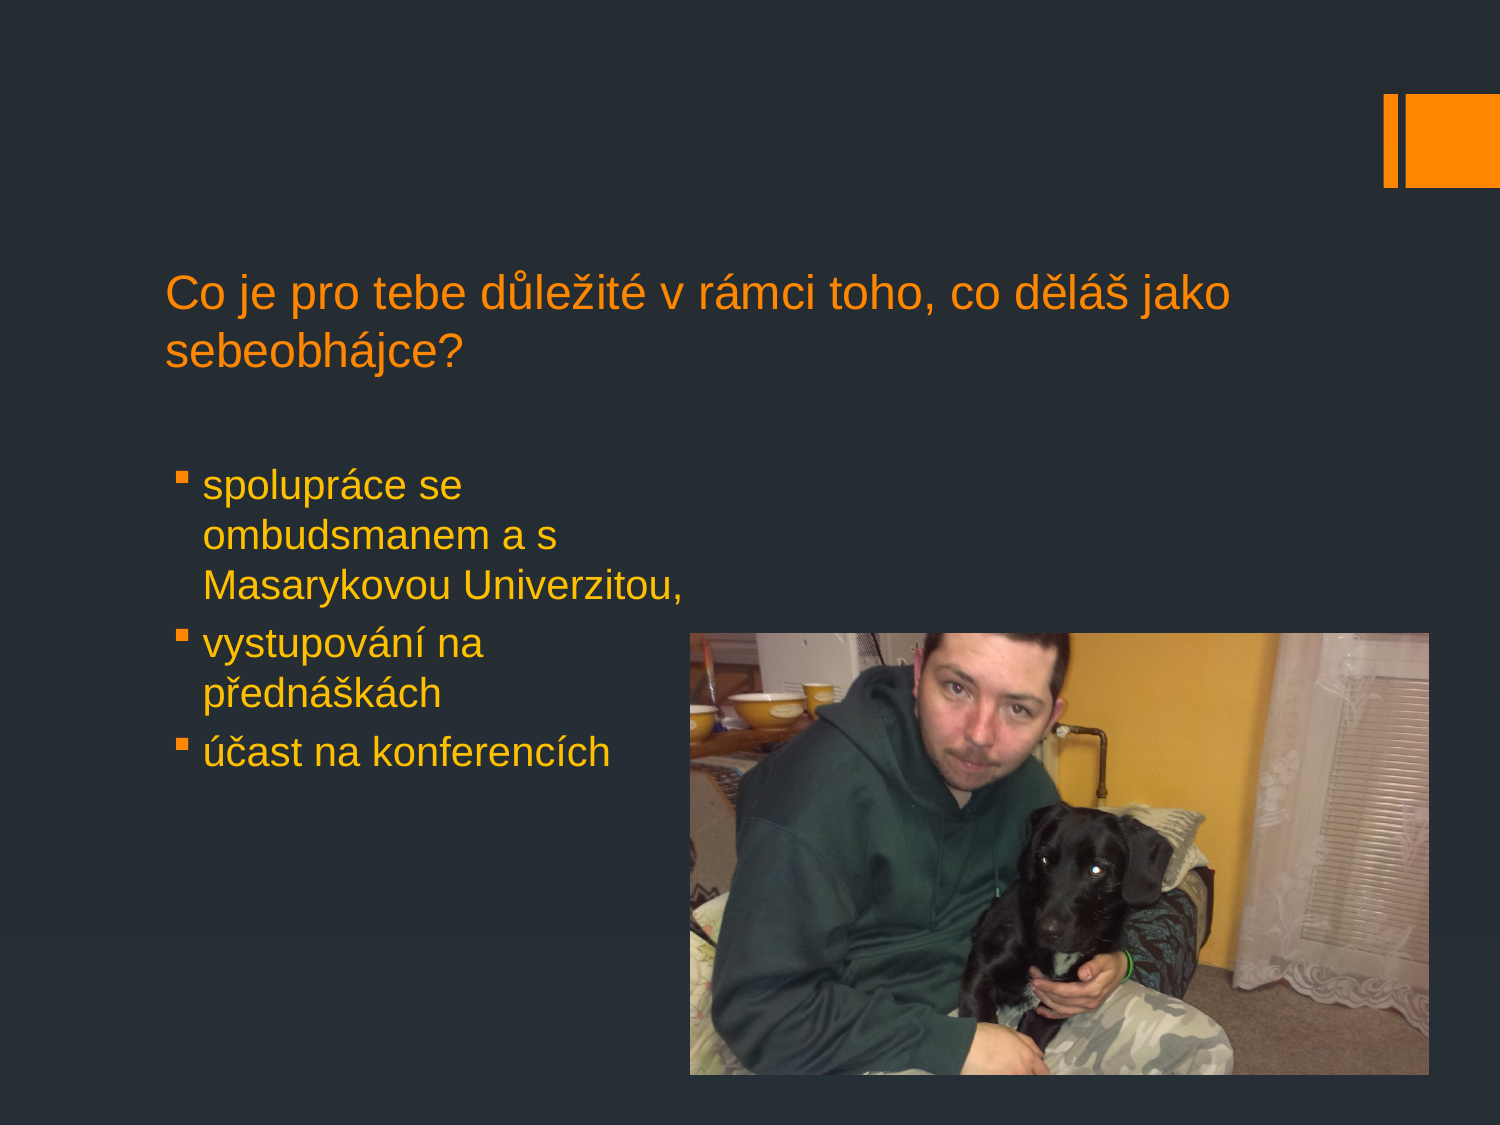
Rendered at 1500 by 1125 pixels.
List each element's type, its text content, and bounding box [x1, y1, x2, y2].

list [690, 632, 1429, 1076]
list spolupráce se ombudsmanem a s Masarykovou Univerzitou, vystupování na přednáškách účast na konferencích [150, 450, 735, 1040]
title Co je pro tebe důležité v rámci toho, co děláš jako sebeobhájce? [150, 253, 1350, 443]
